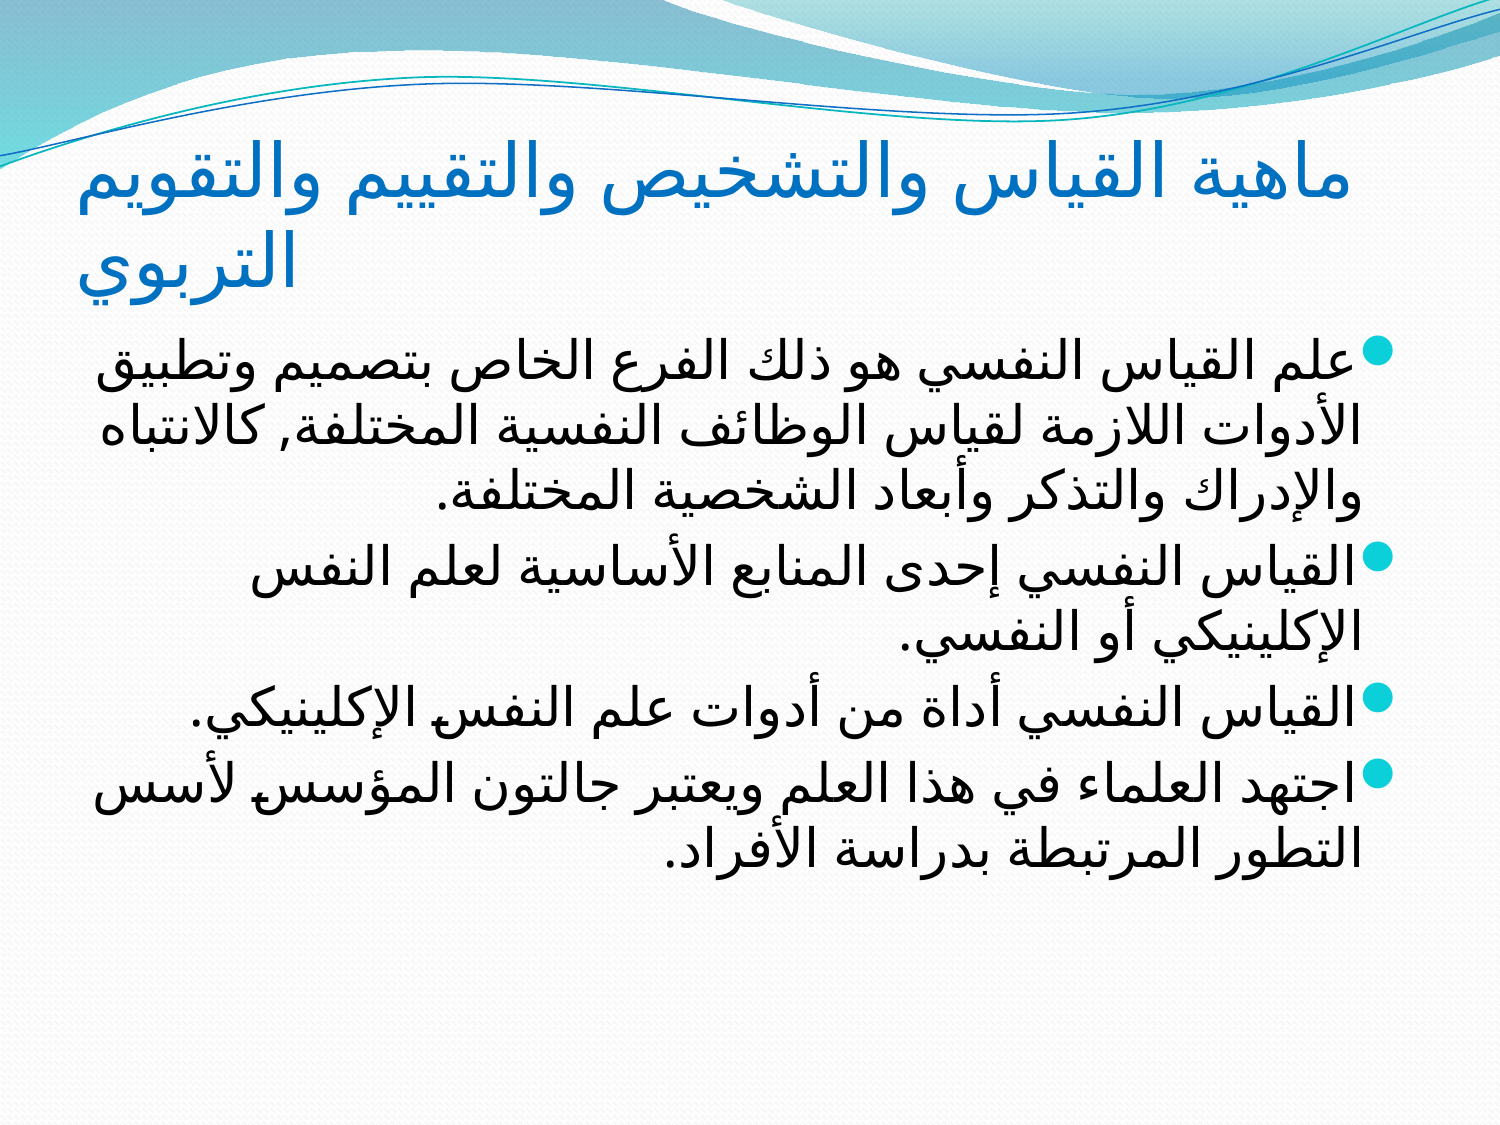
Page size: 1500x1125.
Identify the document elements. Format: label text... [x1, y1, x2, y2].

list علم القياس النفسي هو ذلك الفرع الخاص بتصميم وتطبيق الأدوات اللازمة لقياس الوظائف النفسية المختلفة, كالانتباه والإدراك والتذكر وأبعاد الشخصية المختلفة. القياس النفسي إحدى المنابع الأساسية لعلم النفس الإكلينيكي أو النفسي. القياس النفسي أداة من أدوات علم النفس الإكلينيكي. اجتهد العلماء في هذا العلم ويعتبر جالتون المؤسس لأسس التطور المرتبطة بدراسة الأفراد. [75, 317, 1425, 1038]
title ماهية القياس والتشخيص والتقييم والتقويم التربوي [75, 115, 1425, 303]
